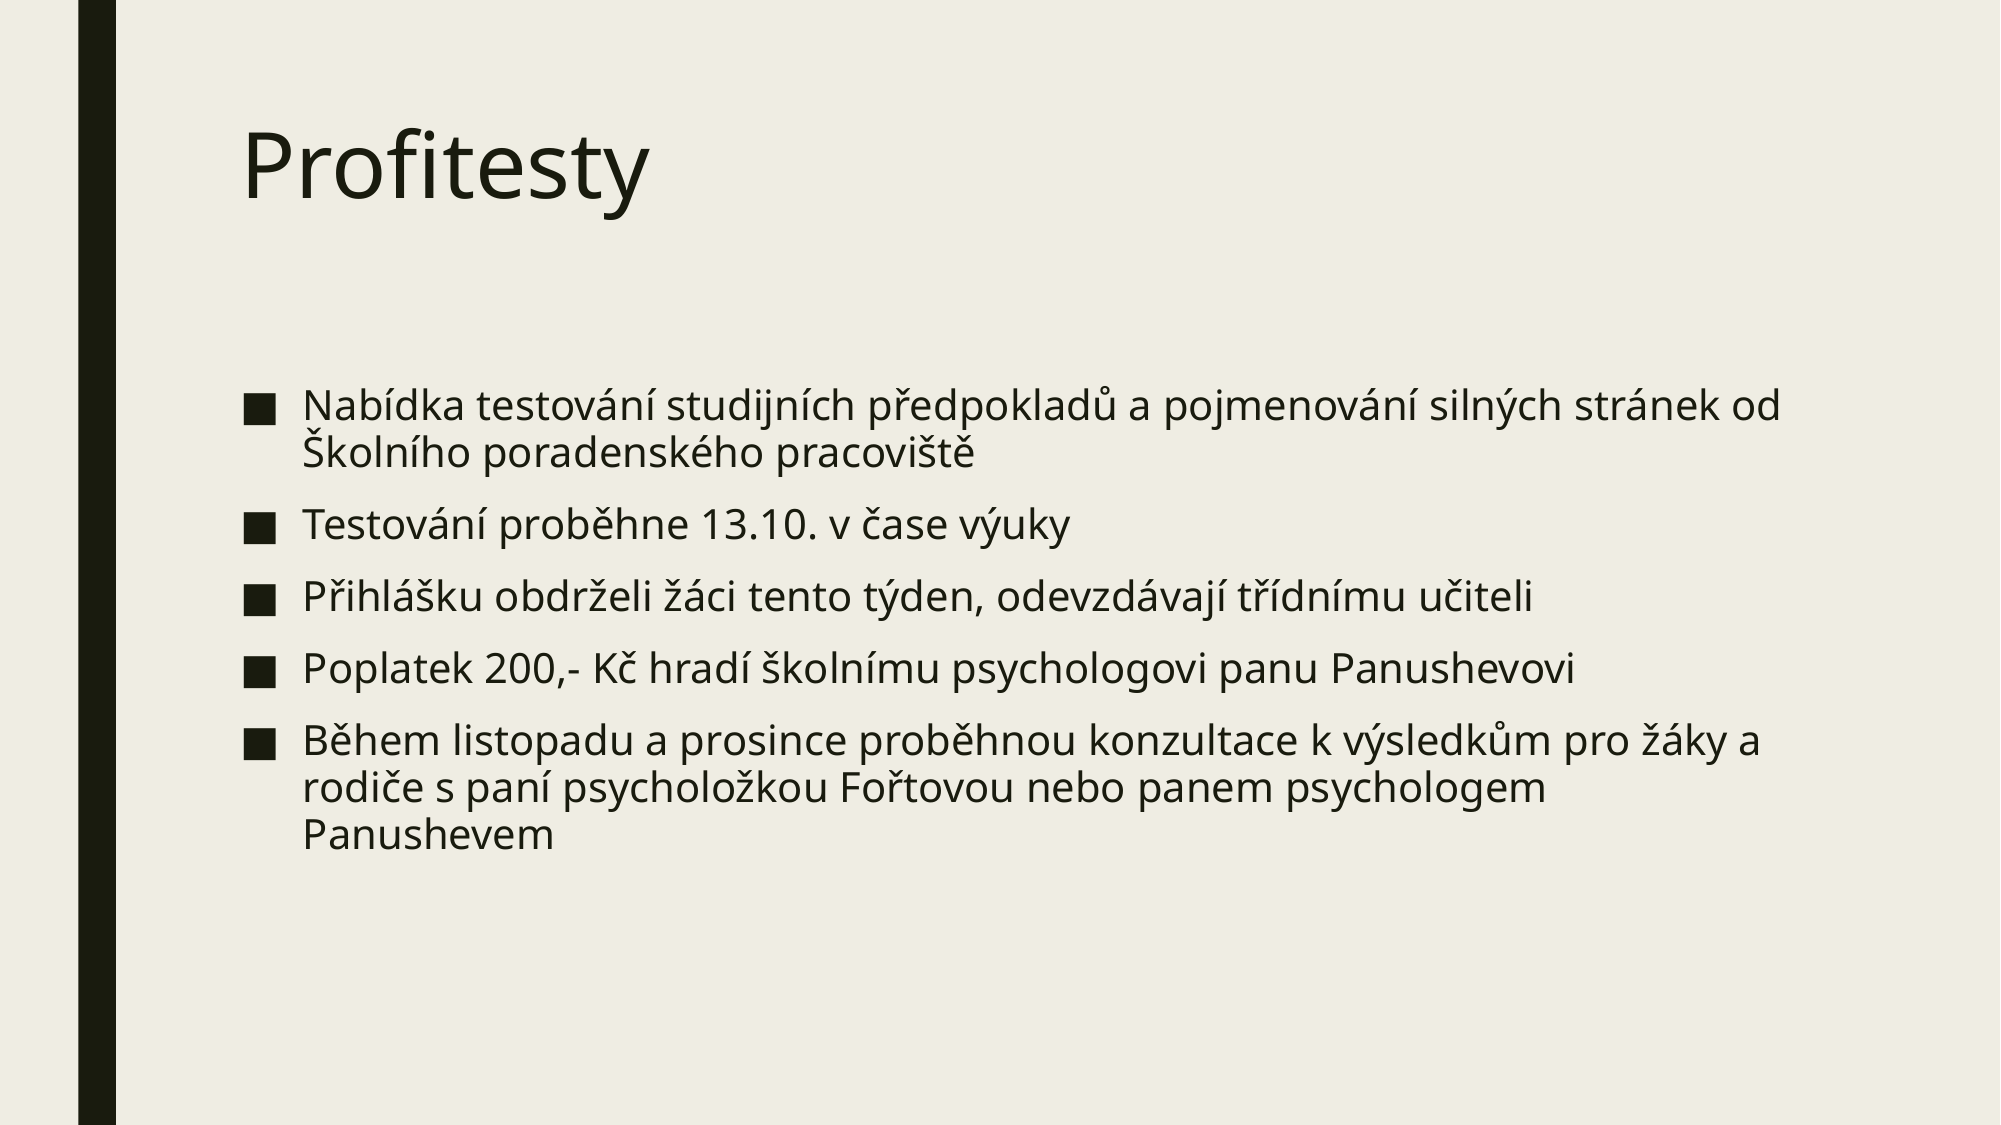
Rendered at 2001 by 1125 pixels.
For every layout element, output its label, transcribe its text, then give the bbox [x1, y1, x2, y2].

list Nabídka testování studijních předpokladů a pojmenování silných stránek od Školního poradenského pracoviště Testování proběhne 13.10. v čase výuky Přihlášku obdrželi žáci tento týden, odevzdávají třídnímu učiteli Poplatek 200,- Kč hradí školnímu psychologovi panu Panushevovi Během listopadu a prosince proběhnou konzultace k výsledkům pro žáky a rodiče s paní psycholožkou Fořtovou nebo panem psychologem Panushevem [225, 375, 1800, 963]
title Profitesty [225, 112, 1800, 357]
